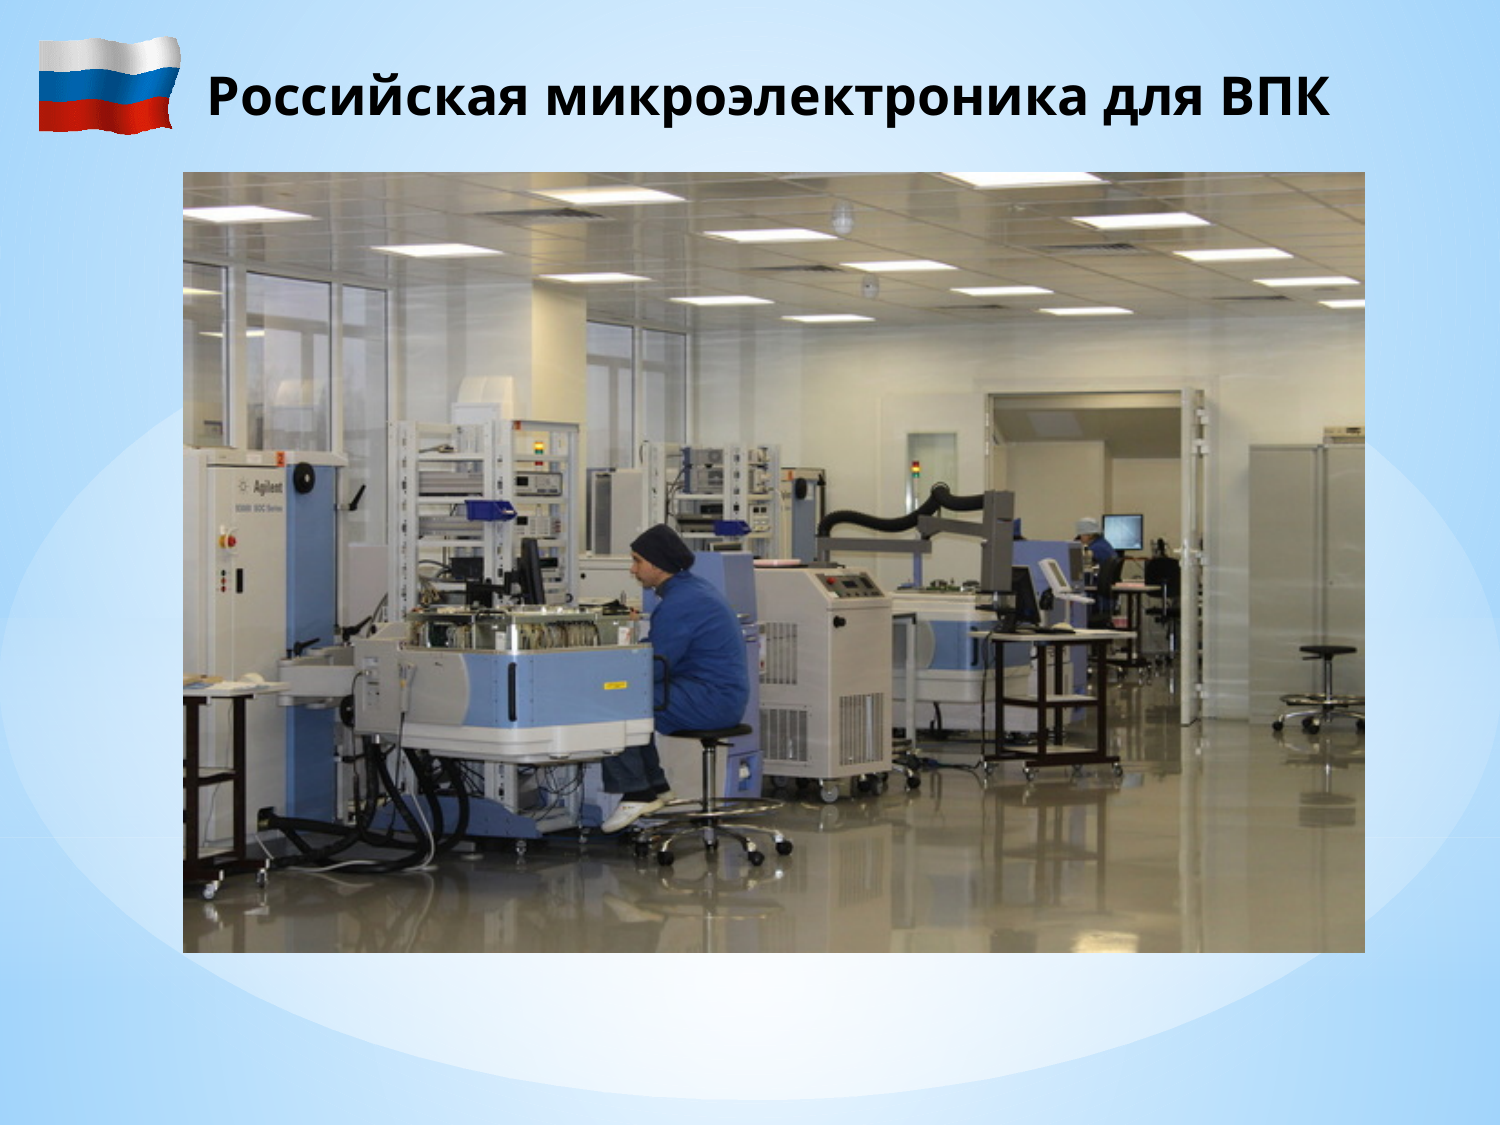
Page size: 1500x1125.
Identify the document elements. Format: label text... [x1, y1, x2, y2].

list Российская микроэлектроника для ВПК [184, 54, 1400, 149]
picture [34, 32, 184, 140]
picture [182, 172, 1365, 953]
